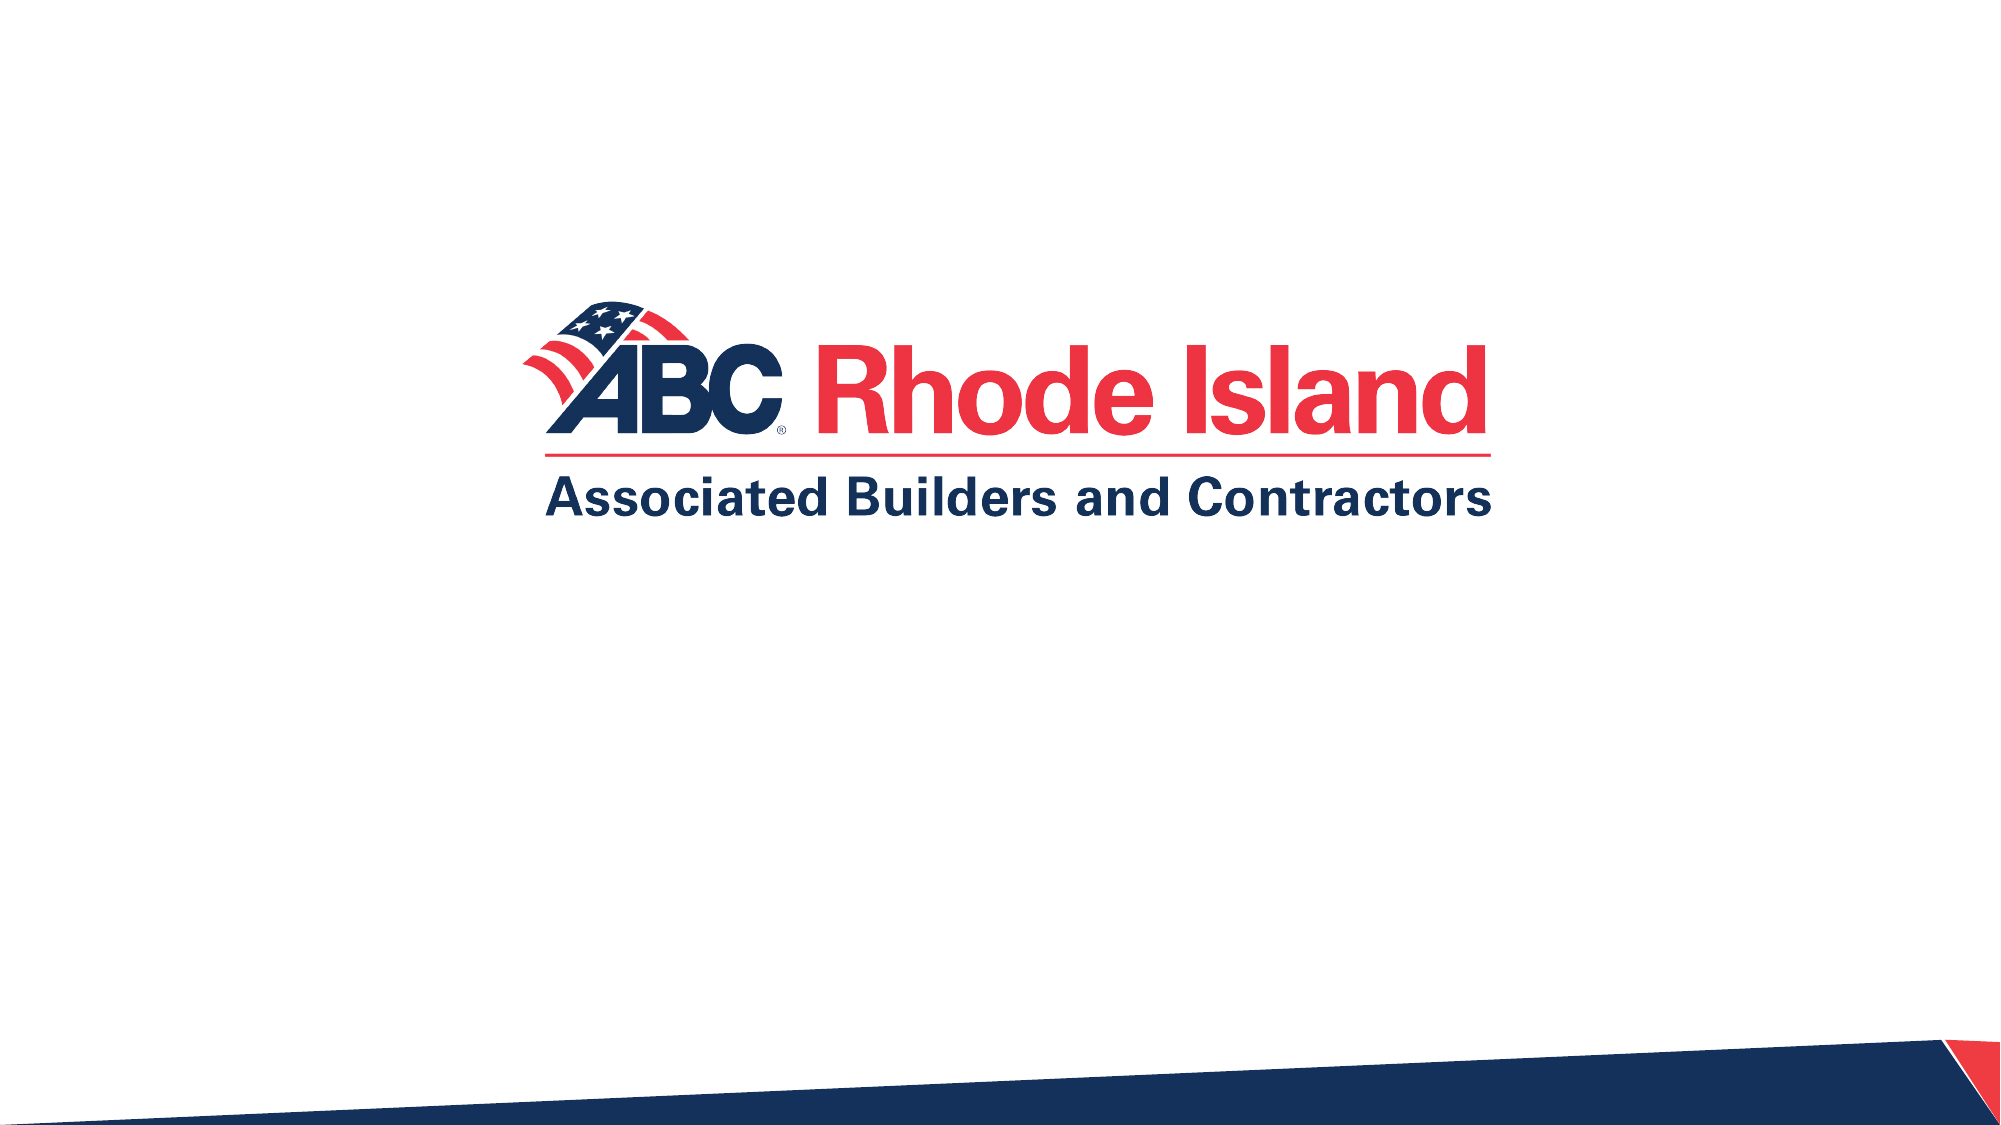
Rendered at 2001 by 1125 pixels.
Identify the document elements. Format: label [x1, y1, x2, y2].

picture [494, 221, 1503, 539]
